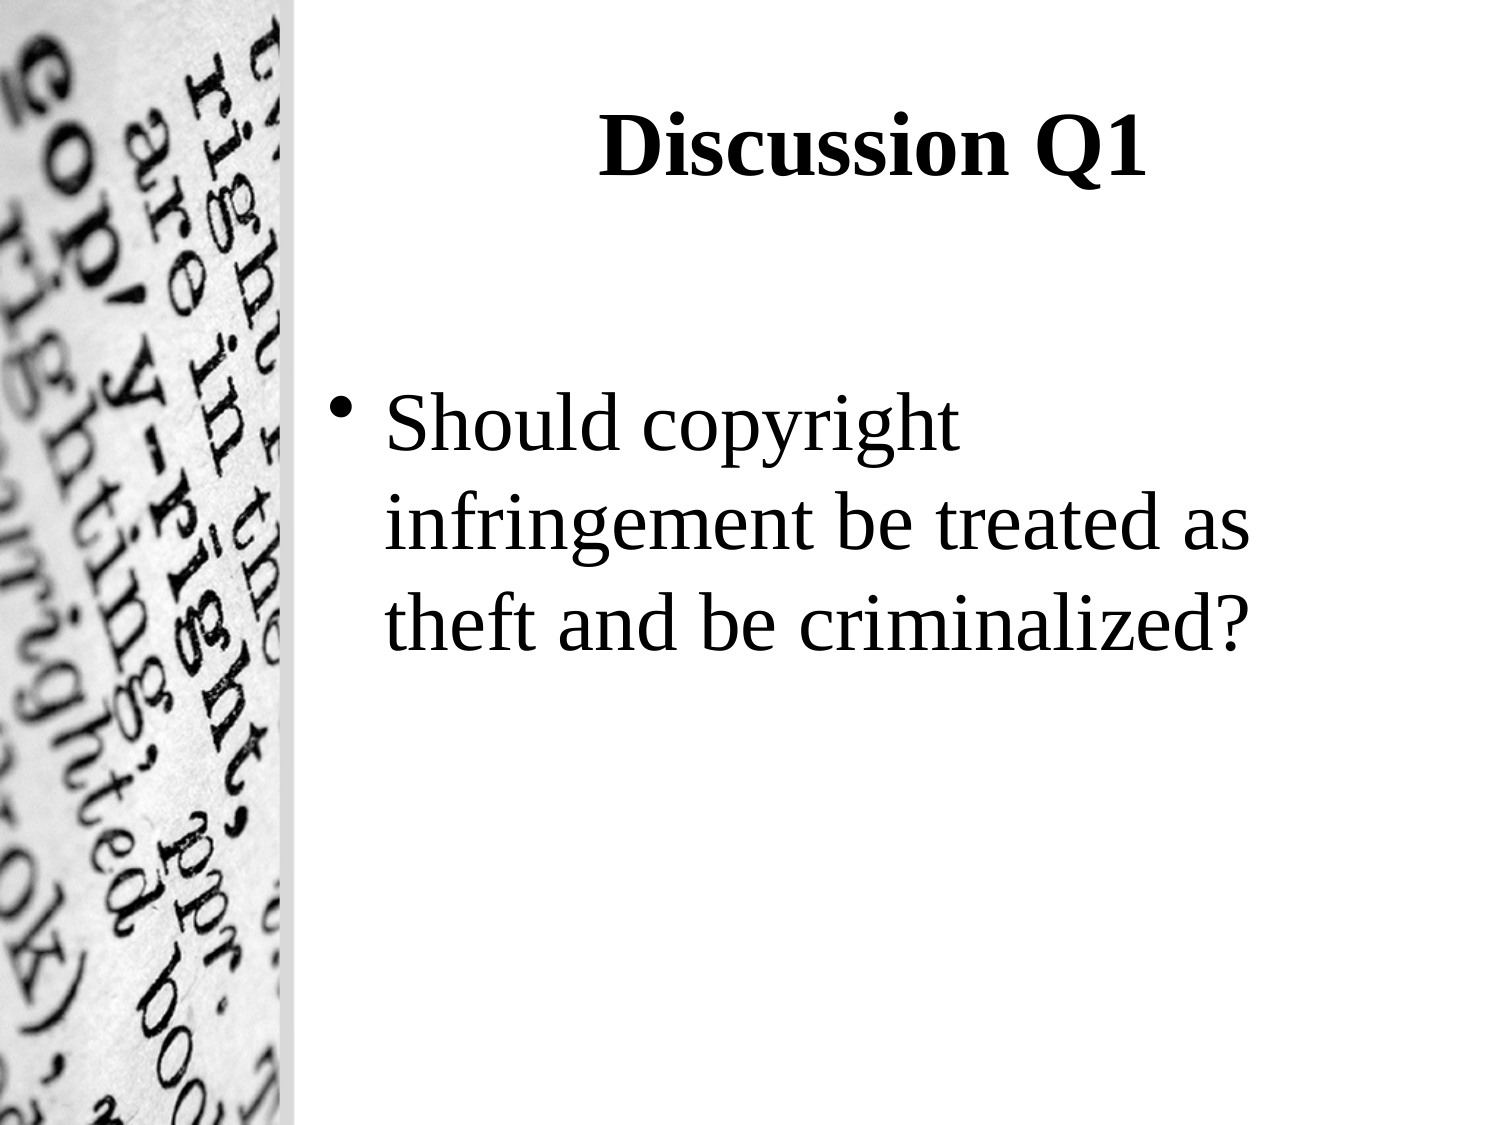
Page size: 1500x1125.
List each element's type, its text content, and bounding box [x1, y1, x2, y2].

title Discussion Q1 [324, 44, 1426, 233]
list Should copyright infringement be treated as theft and be criminalized? [312, 262, 1426, 1006]
picture [0, 0, 1500, 1125]
